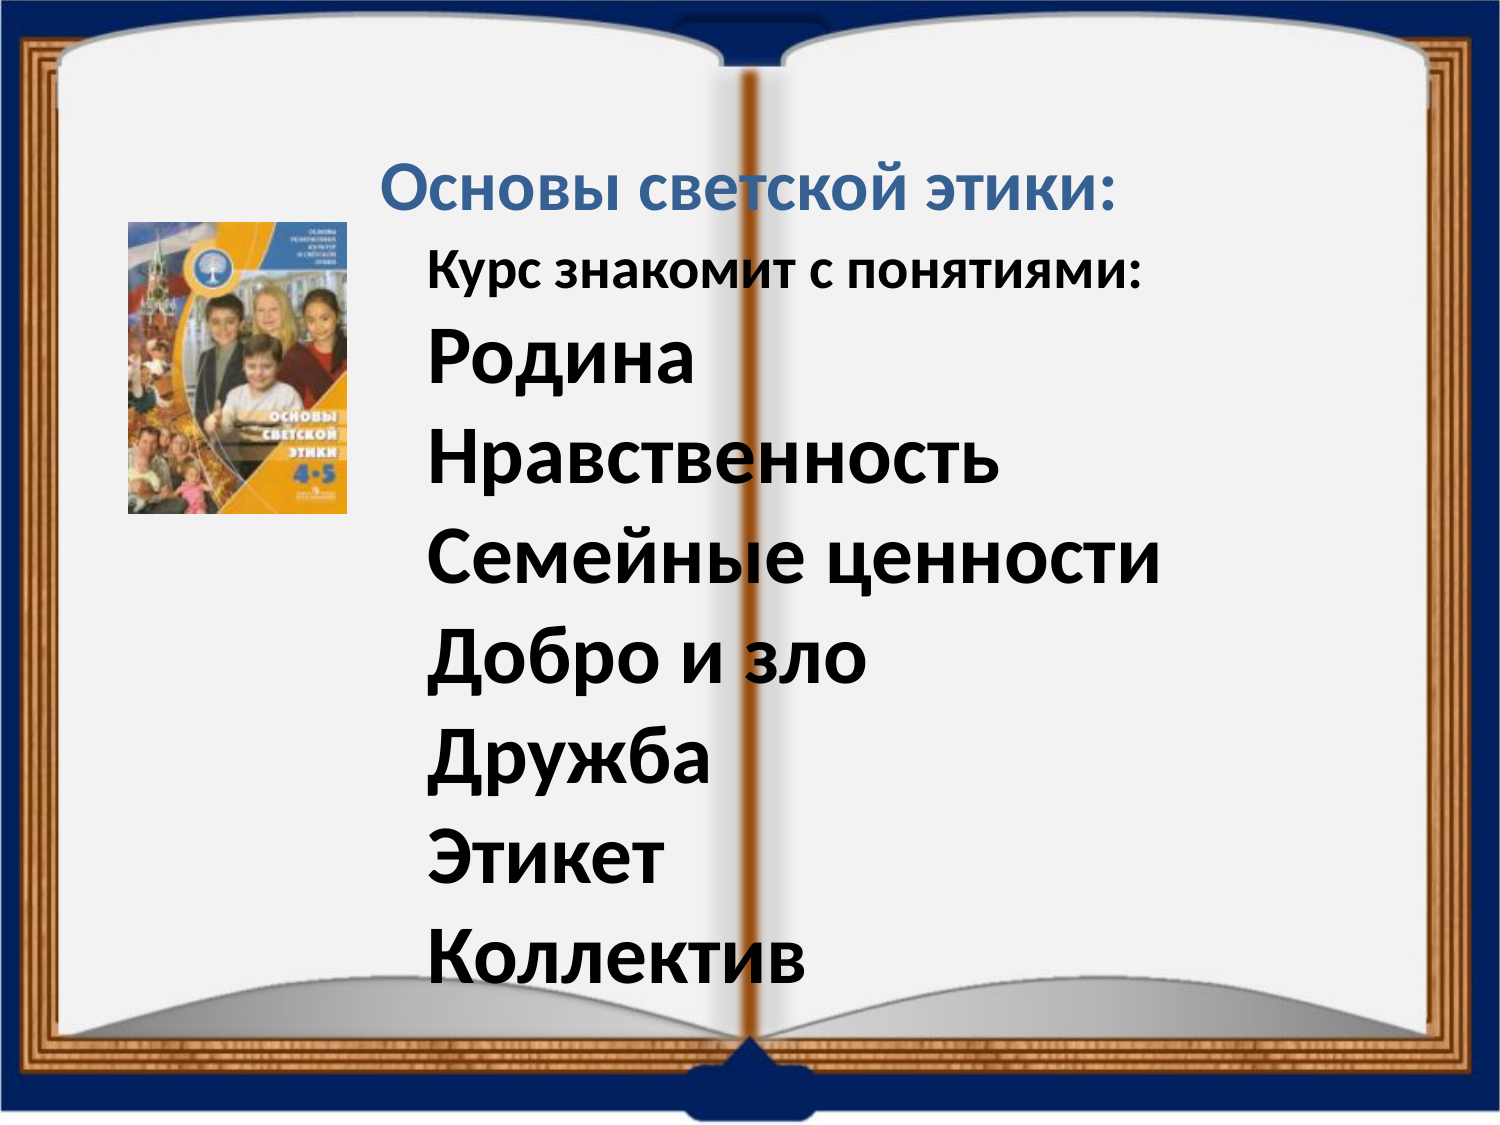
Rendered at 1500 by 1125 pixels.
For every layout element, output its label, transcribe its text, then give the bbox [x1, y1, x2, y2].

title Основы светской этики: [74, 44, 1426, 233]
text_box Курс знакомит с понятиями: Родина Нравственность Семейные ценности Добро и зло Дружба Этикет Коллектив [412, 222, 1247, 1108]
picture [0, 0, 1500, 1125]
